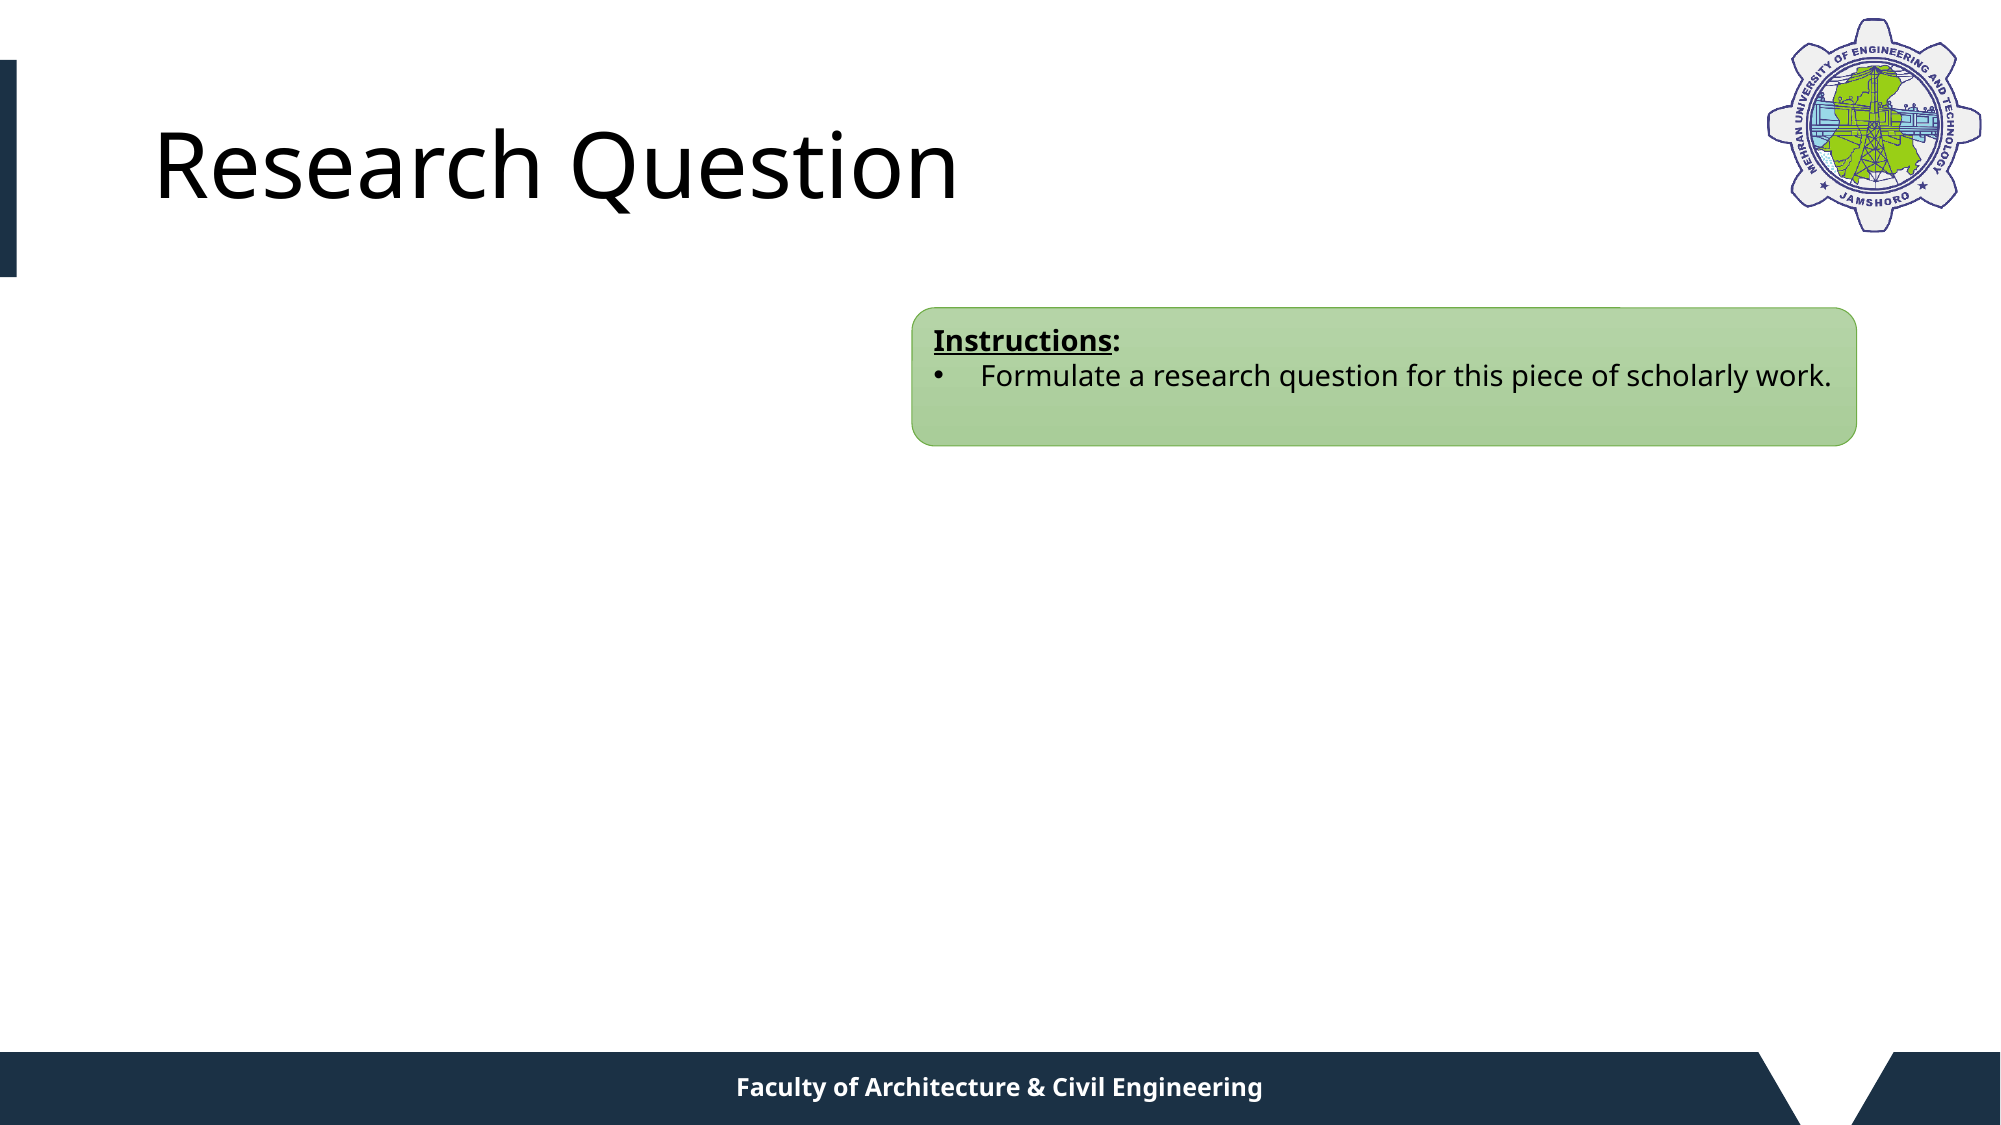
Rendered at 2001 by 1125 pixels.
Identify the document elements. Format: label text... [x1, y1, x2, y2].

text_box Instructions: Formulate a research question for this piece of scholarly work. [911, 307, 1858, 447]
title Research Question [137, 59, 1732, 278]
footer Faculty of Architecture & Civil Engineering [553, 1058, 1447, 1119]
picture [1767, 18, 1982, 233]
